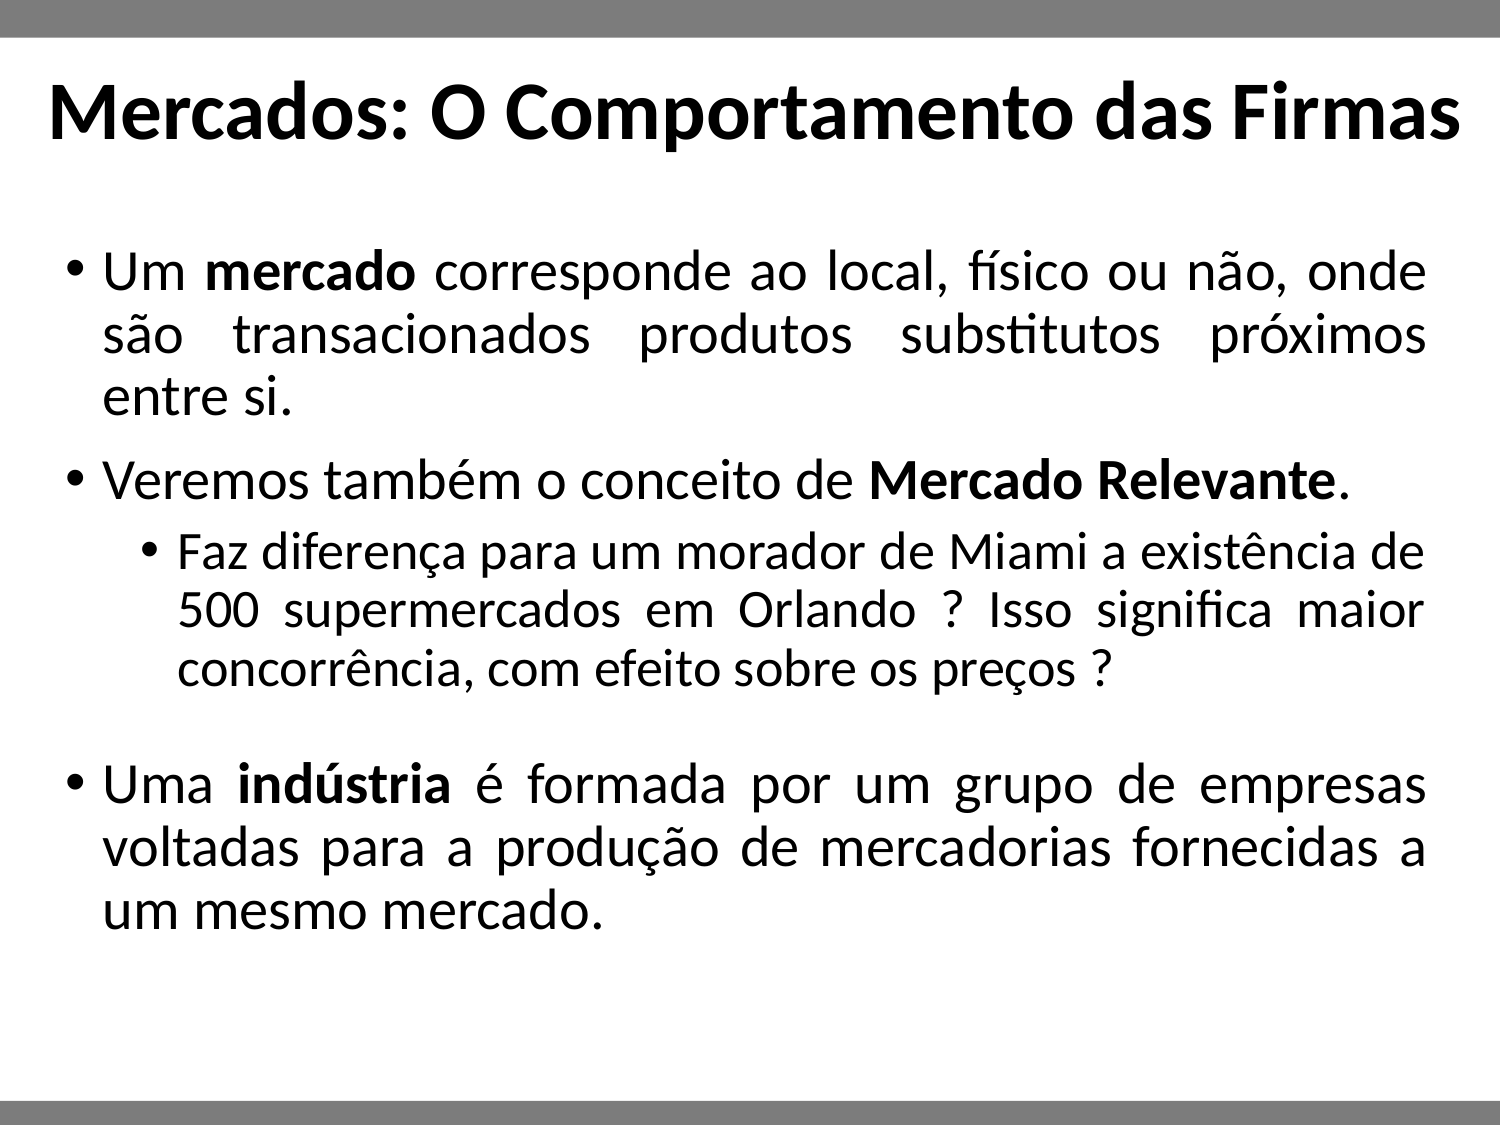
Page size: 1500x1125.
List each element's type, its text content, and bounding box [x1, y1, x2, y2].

title Mercados: O Comportamento das Firmas [19, 59, 1492, 278]
list Um mercado corresponde ao local, físico ou não, onde são transacionados produtos substitutos próximos entre si. Veremos também o conceito de Mercado Relevante. Faz diferença para um morador de Miami a existência de 500 supermercados em Orlando ? Isso significa maior concorrência, com efeito sobre os preços ? Uma indústria é formada por um grupo de empresas voltadas para a produção de mercadorias fornecidas a um mesmo mercado. [50, 278, 1443, 985]
